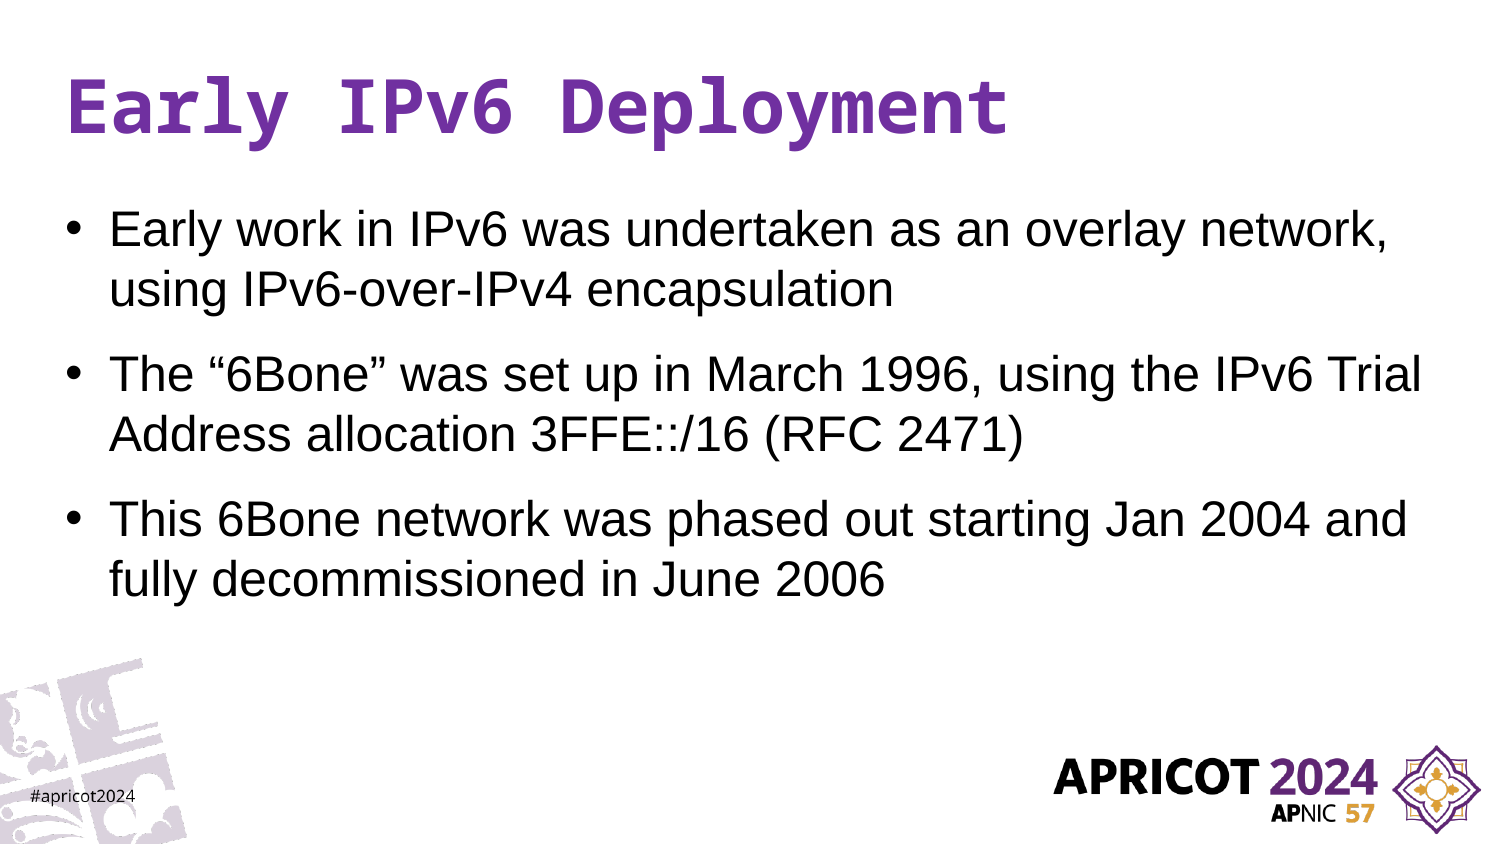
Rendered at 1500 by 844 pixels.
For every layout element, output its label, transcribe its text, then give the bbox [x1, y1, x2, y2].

list Early work in IPv6 was undertaken as an overlay network, using IPv6-over-IPv4 encapsulation The “6Bone” was set up in March 1996, using the IPv6 Trial Address allocation 3FFE::/16 (RFC 2471) This 6Bone network was phased out starting Jan 2004 and fully decommissioned in June 2006 [64, 196, 1436, 760]
picture [0, 0, 1500, 844]
title Early IPv6 Deployment [64, 33, 1436, 175]
